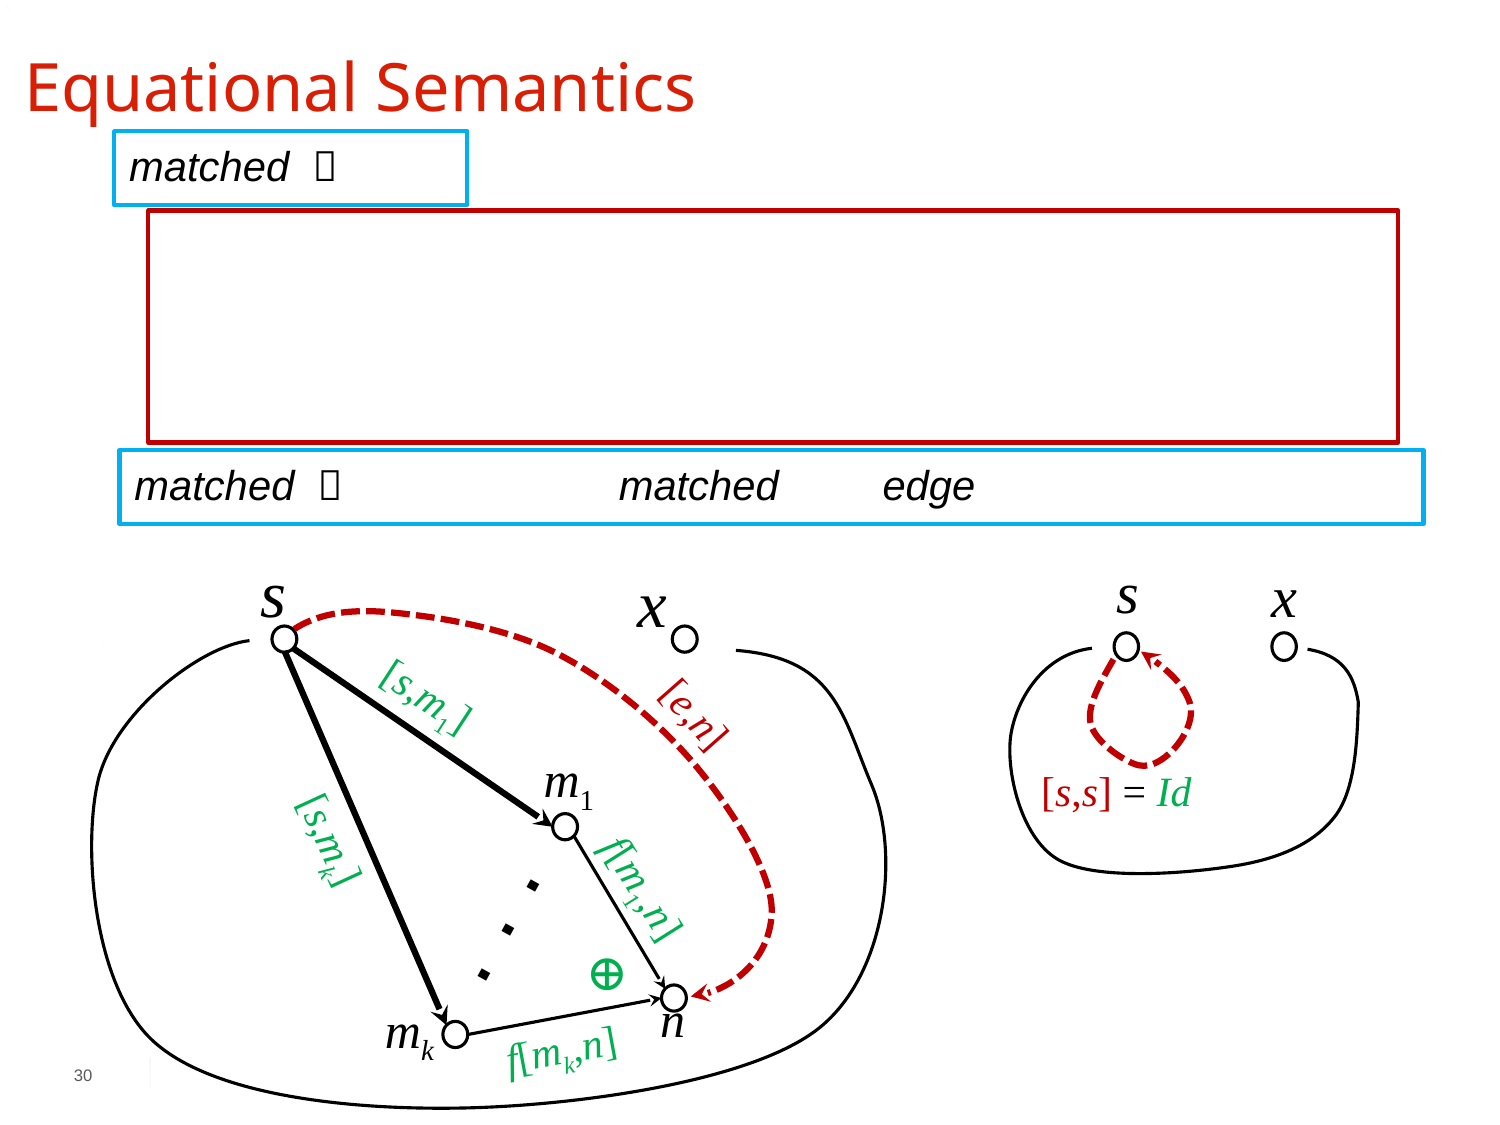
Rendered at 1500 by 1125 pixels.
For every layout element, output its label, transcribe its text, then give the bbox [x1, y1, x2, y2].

slide_number 30 [49, 1049, 86, 1101]
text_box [91, 543, 887, 1109]
title Equational Semantics [9, 37, 1492, 175]
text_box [1009, 547, 1359, 874]
text_box matched  matched edge [119, 450, 1424, 524]
